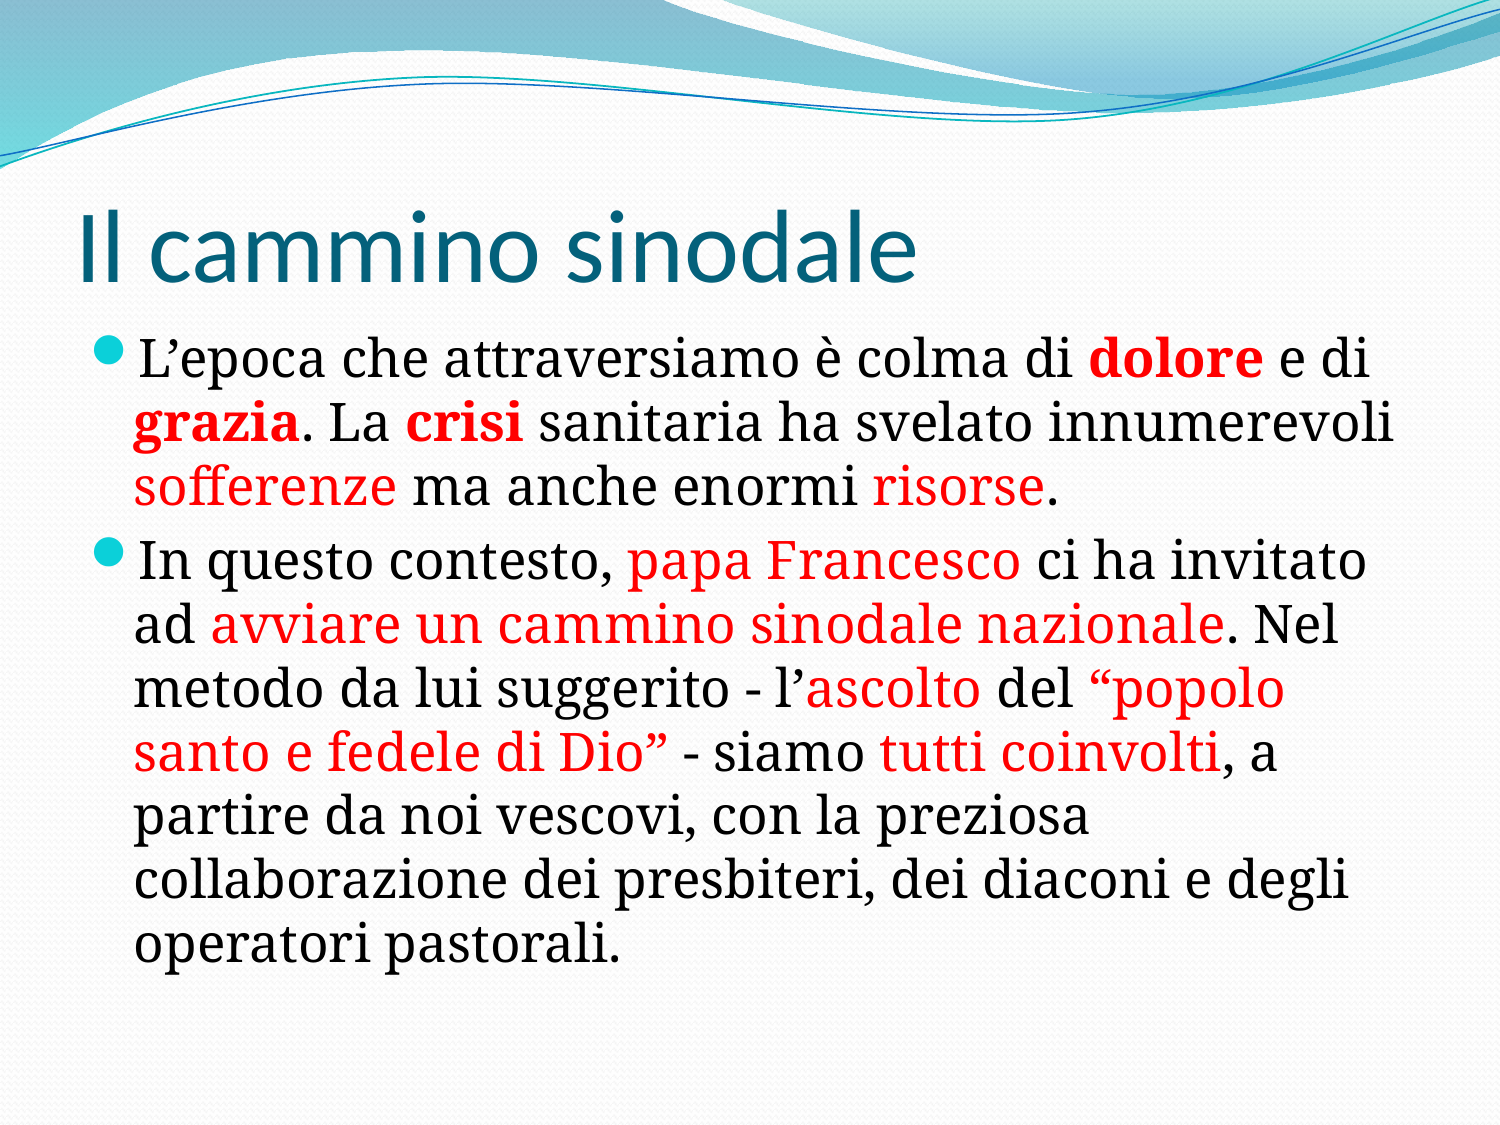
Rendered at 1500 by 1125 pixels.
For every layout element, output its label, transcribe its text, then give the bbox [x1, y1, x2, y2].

list L’epoca che attraversiamo è colma di dolore e di grazia. La crisi sanitaria ha svelato innumerevoli sofferenze ma anche enormi risorse. In questo contesto, papa Francesco ci ha invitato ad avviare un cammino sinodale nazionale. Nel metodo da lui suggerito - l’ascolto del “popolo santo e fedele di Dio” - siamo tutti coinvolti, a partire da noi vescovi, con la preziosa collaborazione dei presbiteri, dei diaconi e degli operatori pastorali. [75, 317, 1425, 1038]
title Il cammino sinodale [75, 115, 1425, 303]
